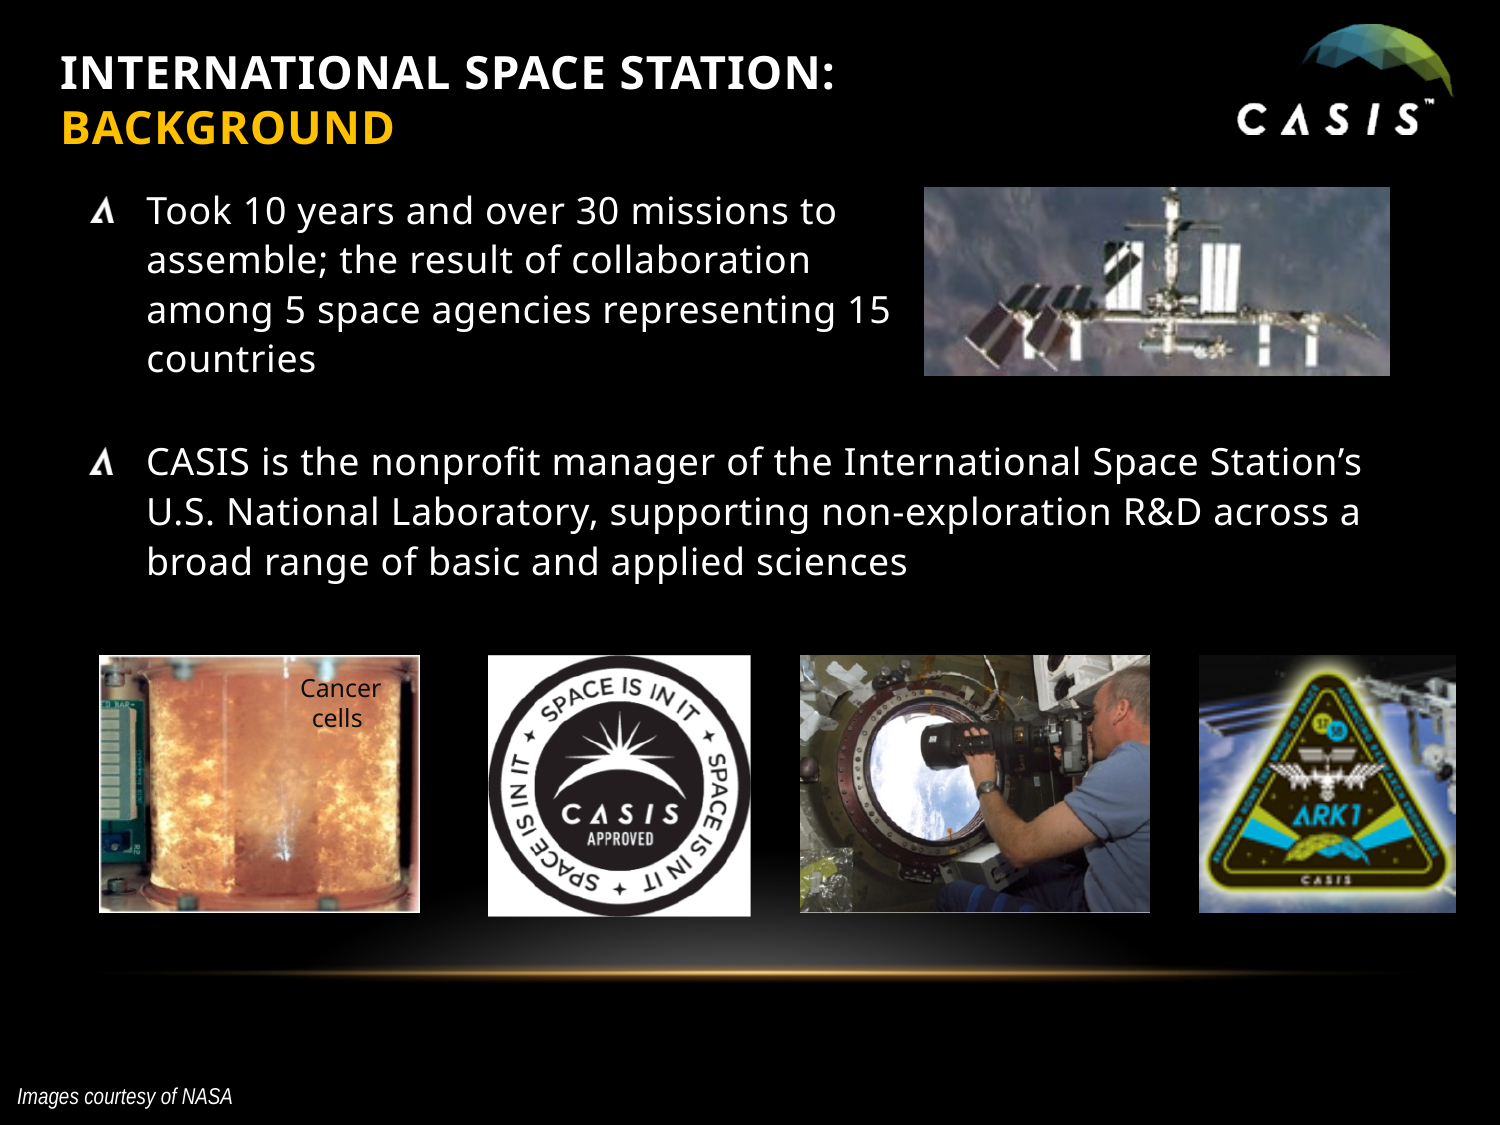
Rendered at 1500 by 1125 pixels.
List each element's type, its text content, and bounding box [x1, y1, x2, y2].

picture [0, 0, 1500, 1125]
title International Space Station: Background [45, 4, 1200, 192]
text_box Images courtesy of NASA [2, 1074, 249, 1117]
list Took 10 years and over 30 missions to assemble; the result of collaboration among 5 space agencies representing 15 countries [75, 174, 913, 400]
text_box CASIS is the nonprofit manager of the International Space Station’s U.S. National Laboratory, supporting non-exploration R&D across a broad range of basic and applied sciences [74, 426, 1438, 590]
